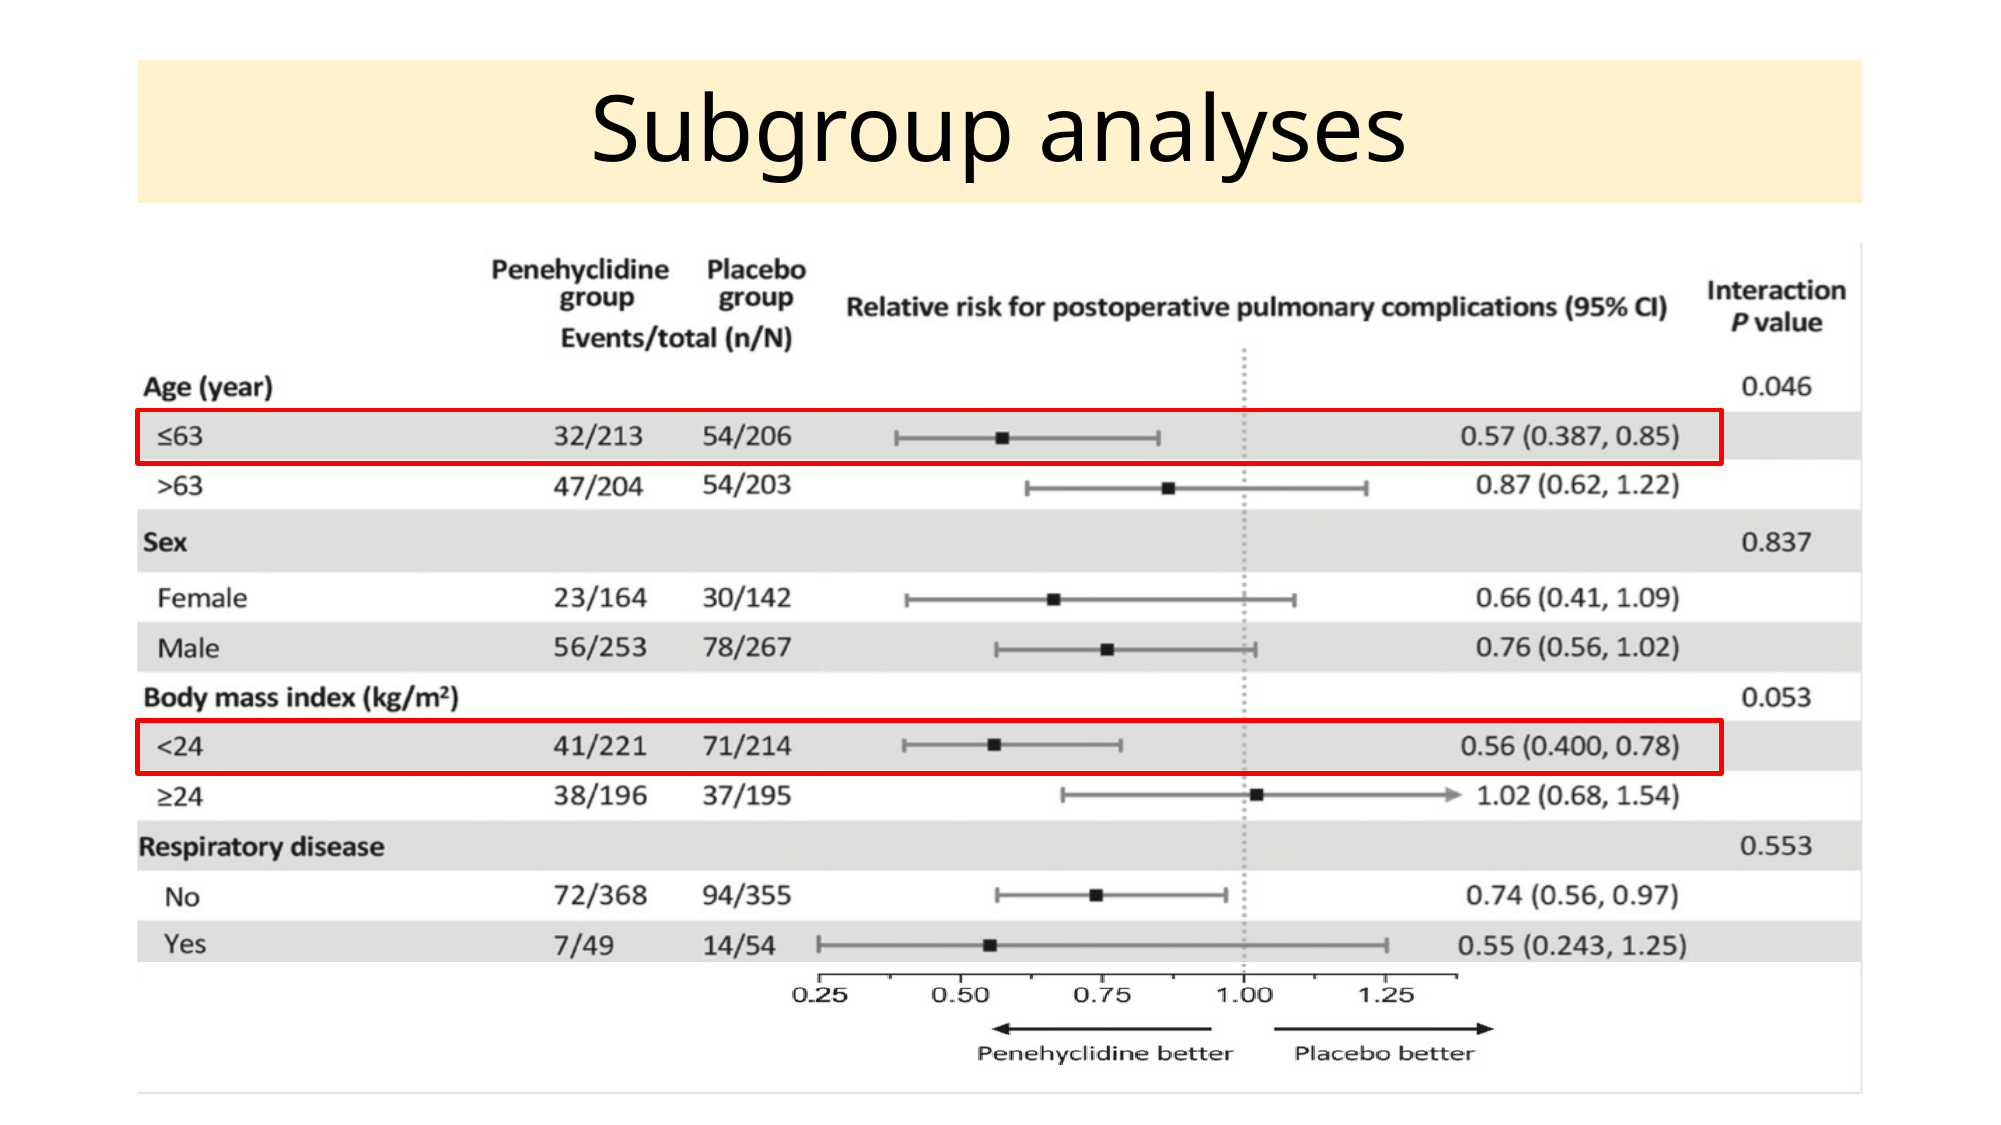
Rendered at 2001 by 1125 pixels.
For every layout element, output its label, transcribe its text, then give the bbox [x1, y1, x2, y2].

picture [137, 962, 1863, 1094]
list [137, 243, 1863, 962]
title Subgroup analyses [137, 59, 1863, 204]
